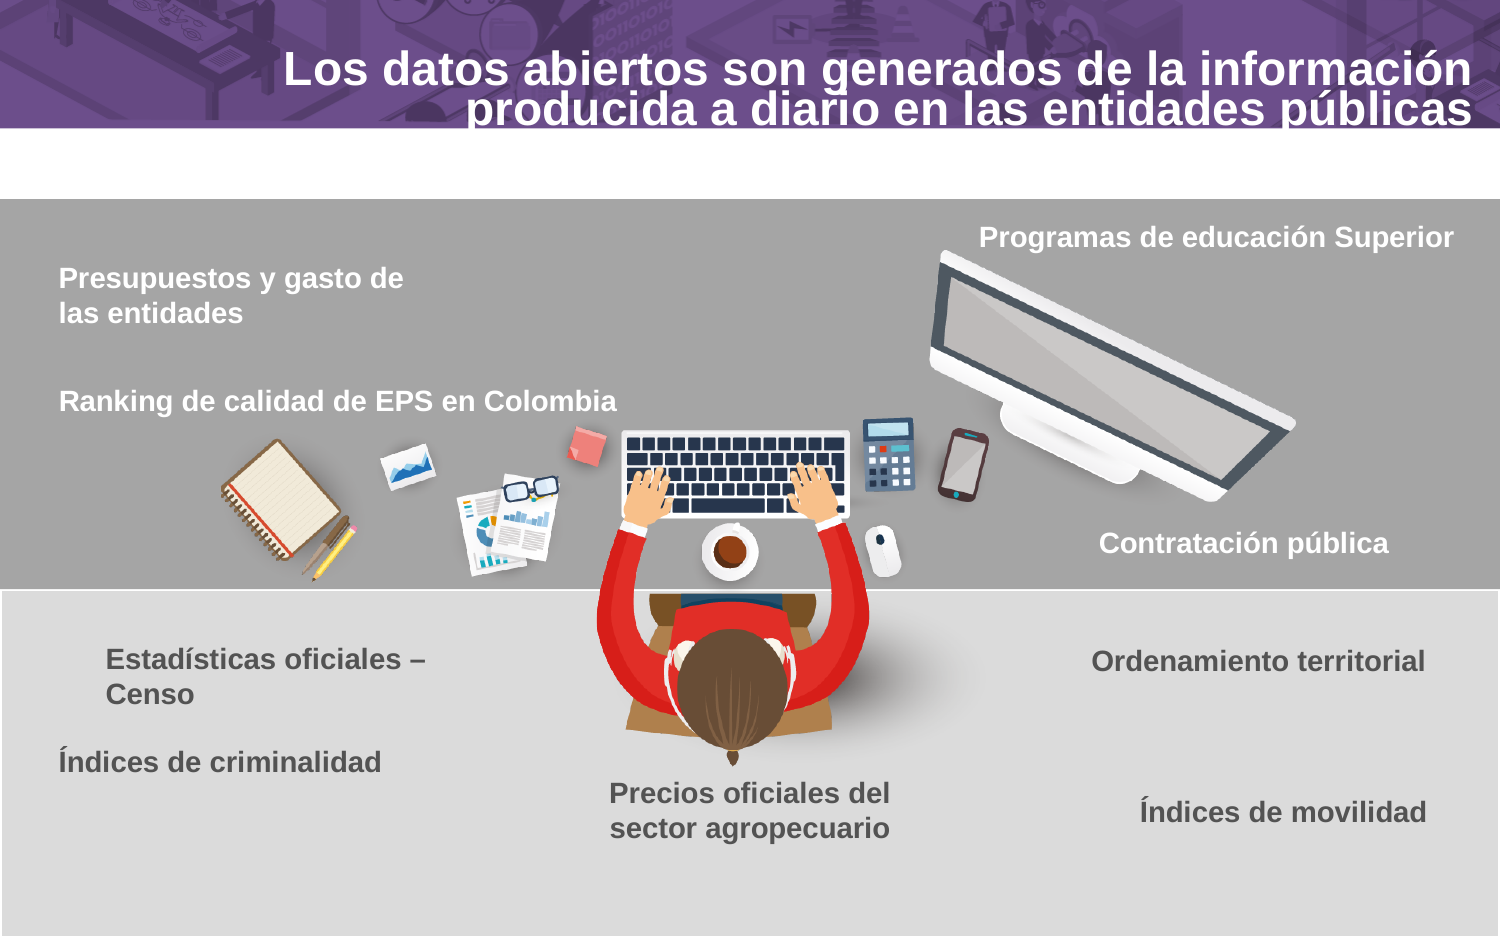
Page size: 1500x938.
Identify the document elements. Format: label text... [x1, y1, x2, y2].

text_box [0, 198, 1500, 591]
text_box Índices de movilidad [1049, 786, 1451, 836]
text_box Índices de criminalidad [43, 735, 445, 786]
text_box Contratación pública [1296, 516, 1404, 567]
text_box Ordenamiento territorial [1296, 634, 1442, 685]
text_box Programas de educación Superior [963, 211, 1470, 261]
text_box Estadísticas oficiales – Censo [90, 632, 217, 718]
text_box Ranking de calidad de EPS en Colombia [44, 374, 217, 425]
picture [0, 0, 1500, 198]
picture [217, 250, 1296, 771]
text_box Precios oficiales del sector agropecuario [549, 771, 951, 852]
text_box Presupuestos y gasto de las entidades [43, 252, 217, 338]
text_box Los datos abiertos son generados de la información producida a diario en las entidades públicas [156, 45, 1490, 141]
text_box [0, 591, 1500, 938]
